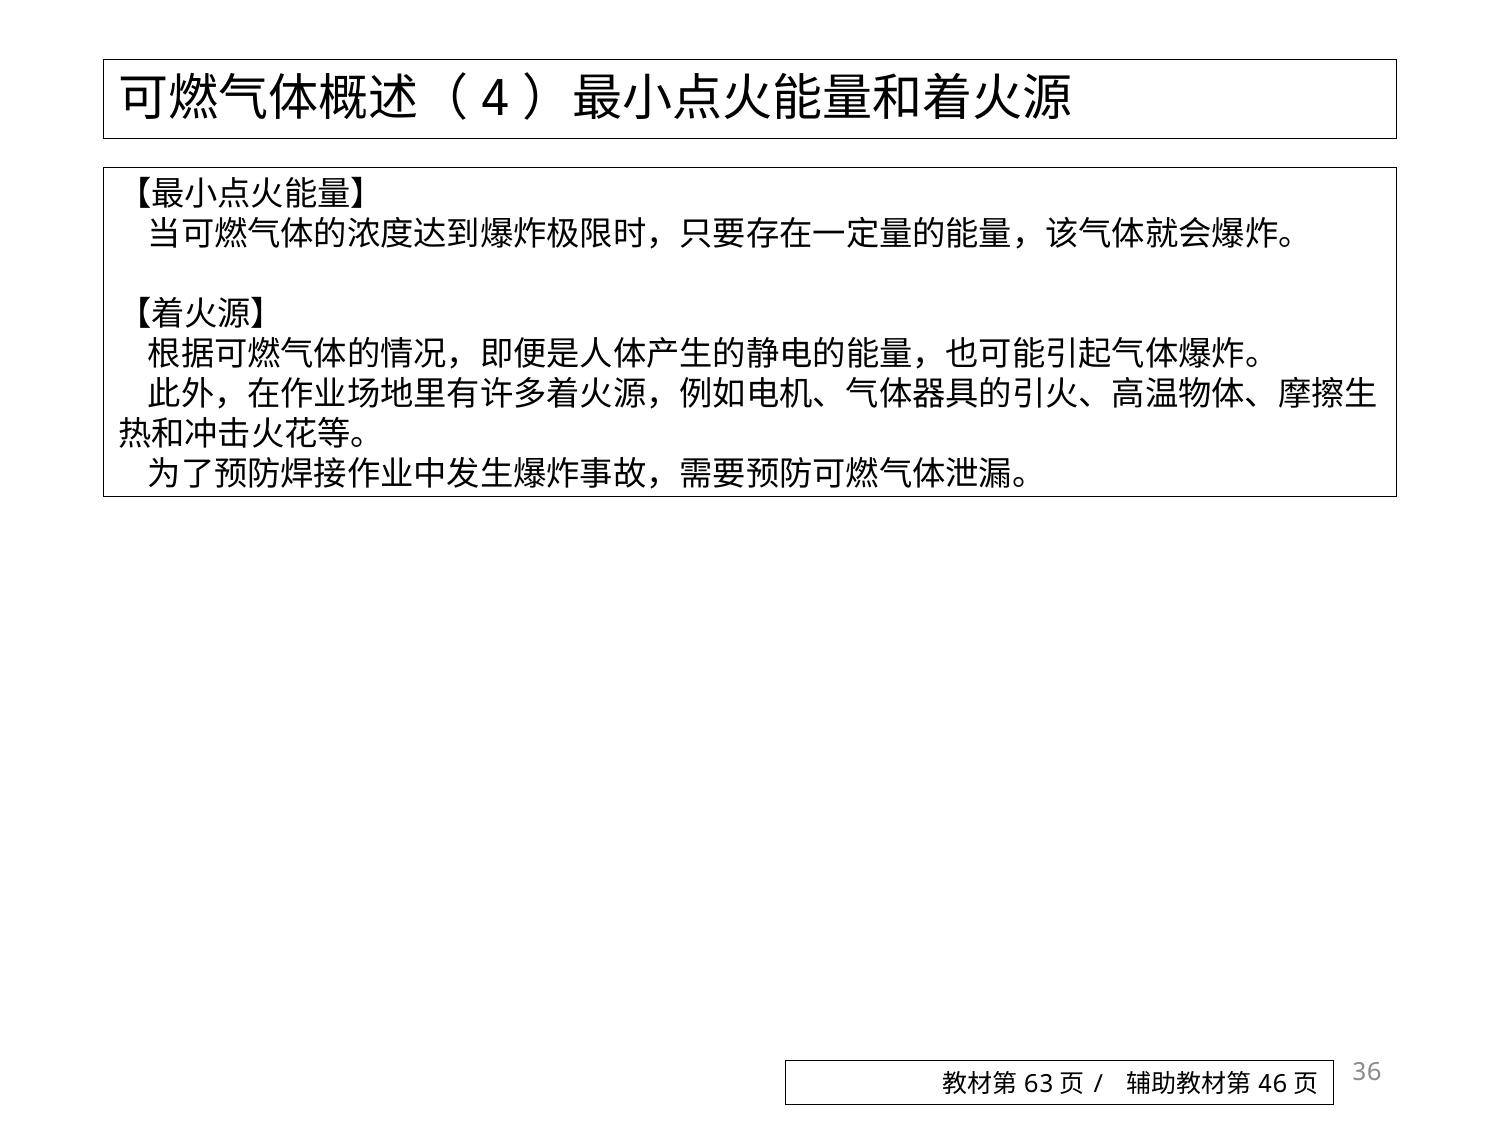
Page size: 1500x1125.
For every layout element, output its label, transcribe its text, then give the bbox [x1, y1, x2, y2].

text_box 教材第63页/ 辅助教材第46页 [785, 1060, 1334, 1105]
slide_number 36 [1059, 1042, 1397, 1103]
title 可燃气体概述（4）最小点火能量和着火源 [103, 59, 1397, 139]
text_box 【最小点火能量】 当可燃气体的浓度达到爆炸极限时，只要存在一定量的能量，该气体就会爆炸。 【着火源】 根据可燃气体的情况，即便是人体产生的静电的能量，也可能引起气体爆炸。 此外，在作业场地里有许多着火源，例如电机、气体器具的引火、高温物体、摩擦生热和冲击火花等。 为了预防焊接作业中发生爆炸事故，需要预防可燃气体泄漏。 [103, 167, 1397, 497]
